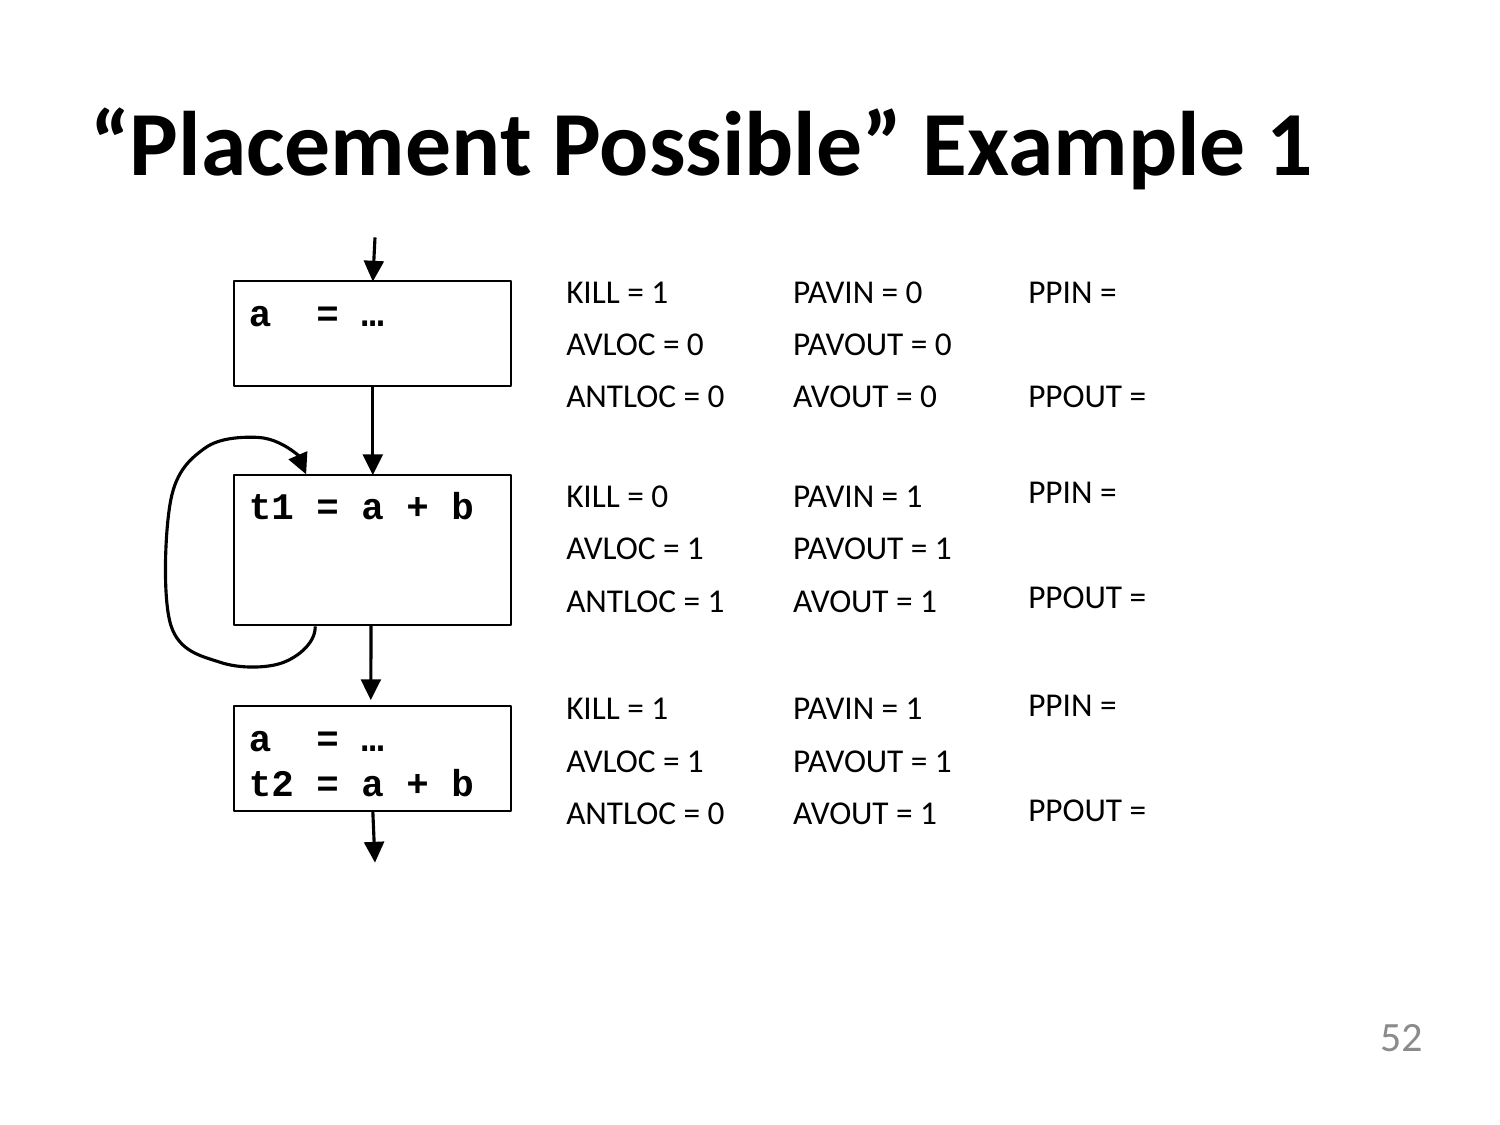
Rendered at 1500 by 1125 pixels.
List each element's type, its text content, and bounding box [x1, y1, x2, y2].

text_box a = … [234, 281, 512, 387]
text_box KILL = 0 AVLOC = 1 ANTLOC = 1 [551, 466, 740, 627]
list [75, 262, 1425, 1005]
text_box [164, 436, 317, 668]
text_box PAVIN = 0 PAVOUT = 0 AVOUT = 0 [778, 262, 967, 422]
text_box a = … t2 = a + b [234, 706, 512, 812]
text_box KILL = 1 AVLOC = 0 ANTLOC = 0 [551, 262, 740, 422]
text_box PAVIN = 1 PAVOUT = 1 AVOUT = 1 [778, 679, 967, 839]
text_box PPIN = PPOUT = [1013, 462, 1162, 622]
text_box t1 = a + b [307, 474, 512, 625]
title “Placement Possible” Example 1 [75, 45, 1425, 233]
slide_number 52 [1087, 1004, 1438, 1065]
text_box KILL = 1 AVLOC = 1 ANTLOC = 0 [551, 679, 740, 839]
text_box PPIN = PPOUT = [1013, 262, 1162, 422]
text_box PPIN = PPOUT = [1013, 675, 1162, 836]
text_box PAVIN = 1 PAVOUT = 1 AVOUT = 1 [778, 466, 967, 627]
